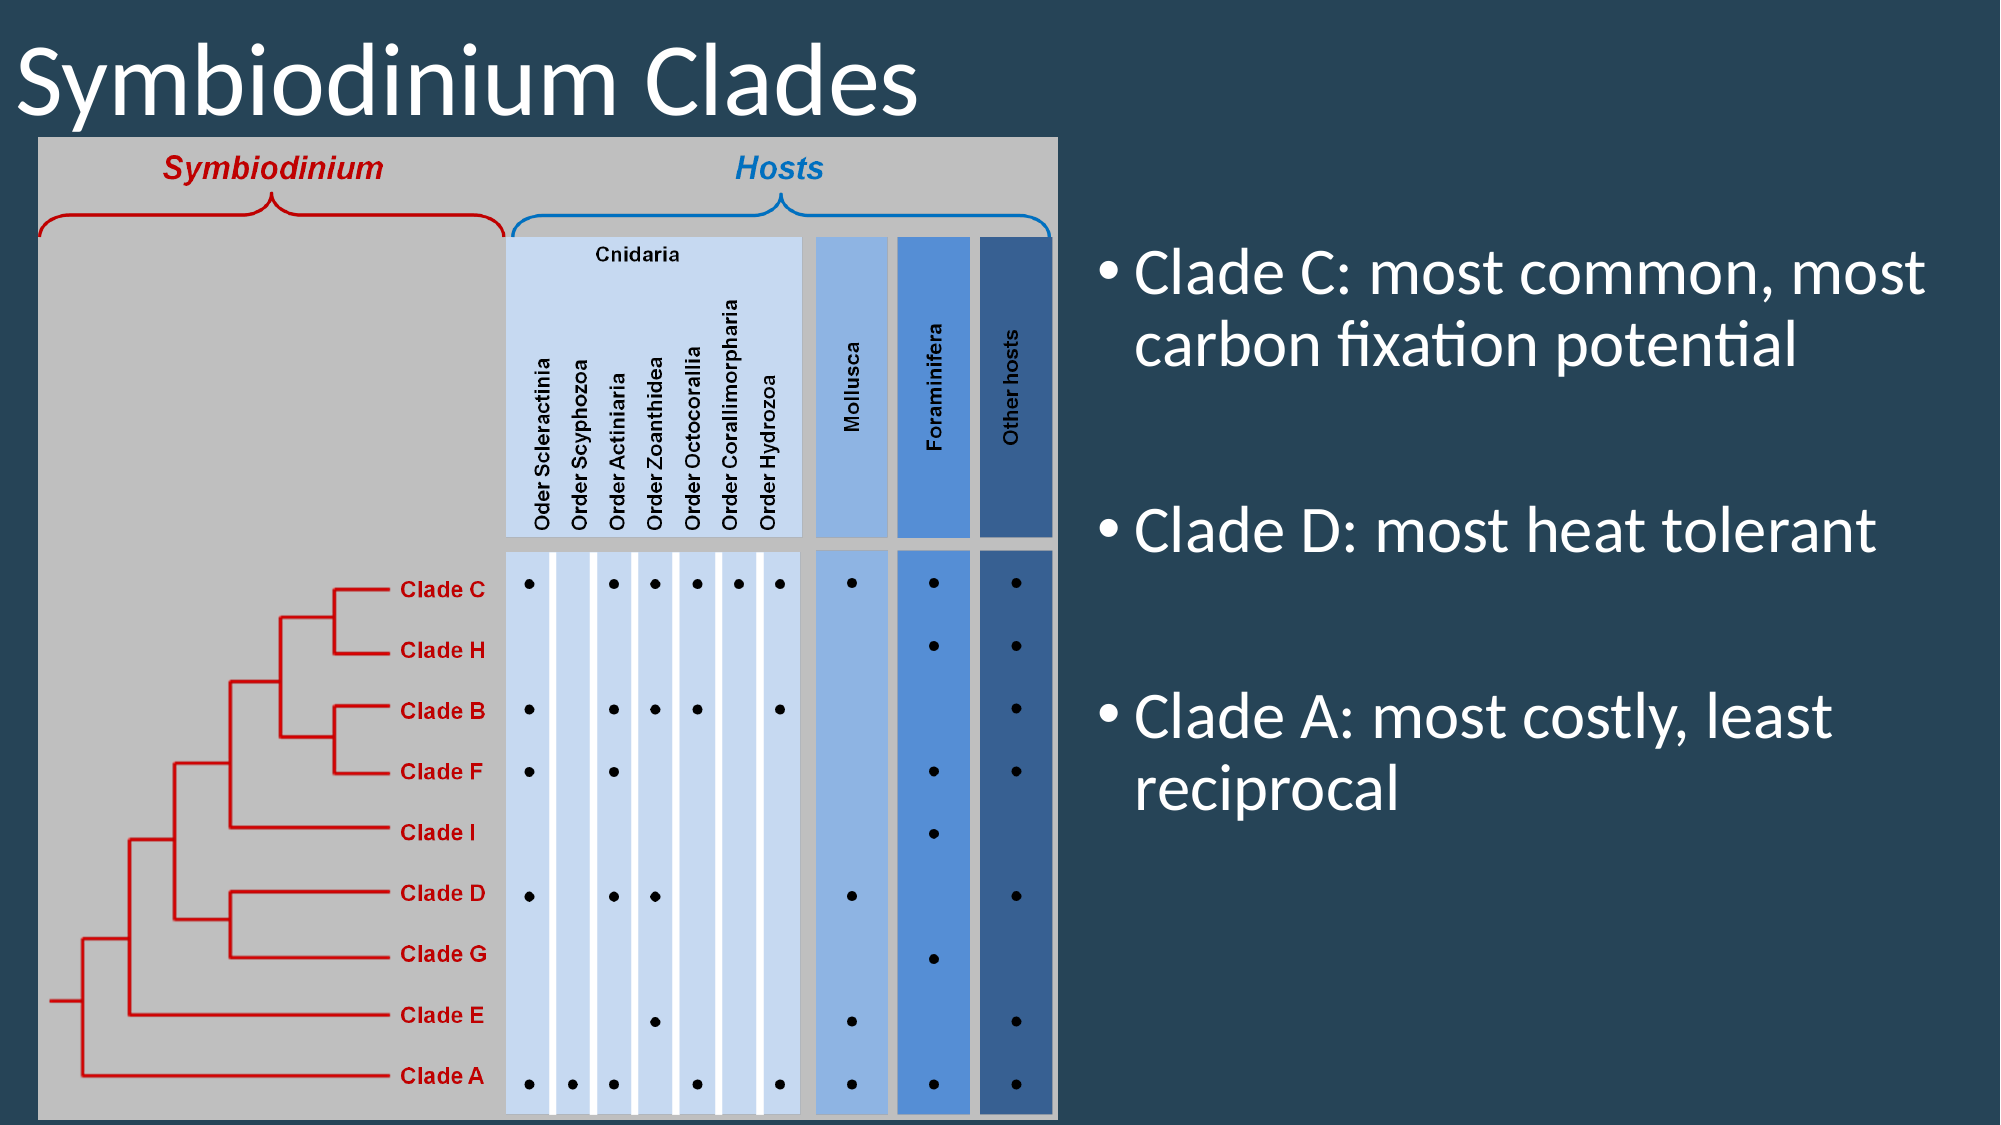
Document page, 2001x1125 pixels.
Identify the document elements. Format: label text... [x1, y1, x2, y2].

title Symbiodinium Clades [0, 0, 1725, 162]
picture [37, 137, 1059, 1121]
list Clade C: most common, most carbon fixation potential Clade D: most heat tolerant Clade A: most costly, least reciprocal [1082, 230, 1963, 1014]
